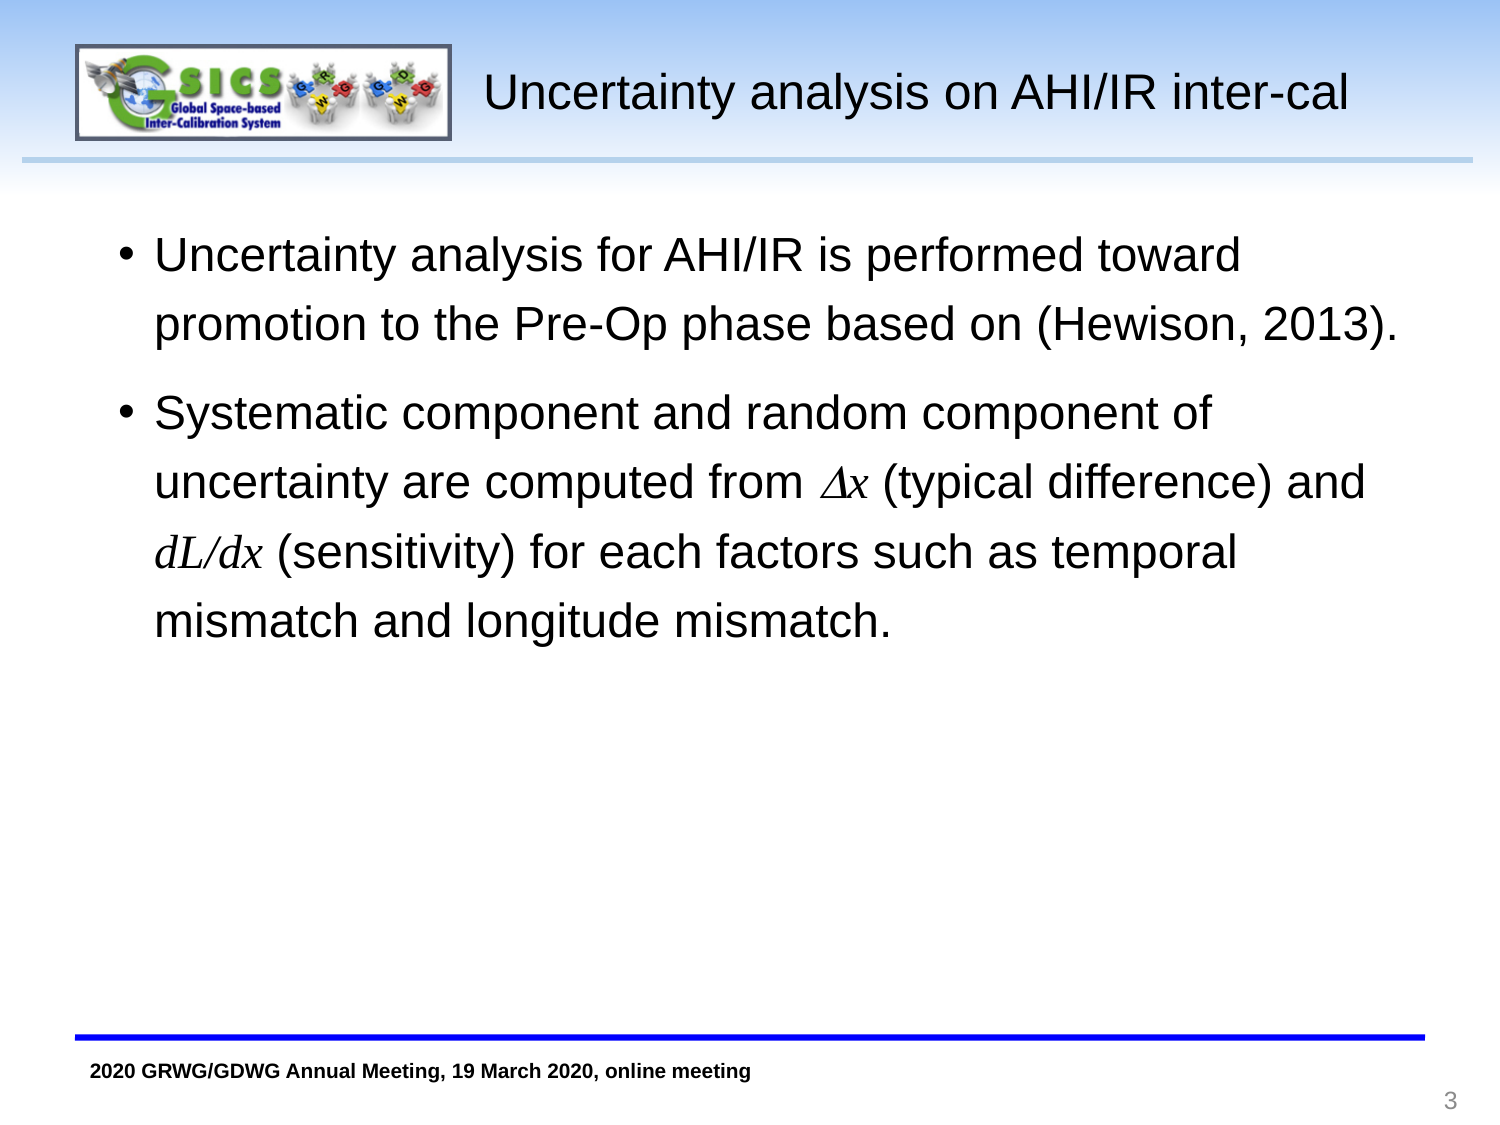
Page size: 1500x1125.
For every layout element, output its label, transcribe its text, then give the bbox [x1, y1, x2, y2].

list Uncertainty analysis for AHI/IR is performed toward promotion to the Pre-Op phase based on (Hewison, 2013). Systematic component and random component of uncertainty are computed from Dx (typical difference) and dL/dx (sensitivity) for each factors such as temporal mismatch and longitude mismatch. [103, 204, 1422, 722]
picture [75, 44, 452, 141]
slide_number 3 [1372, 1075, 1473, 1125]
title Uncertainty analysis on AHI/IR inter-cal [468, 35, 1422, 151]
